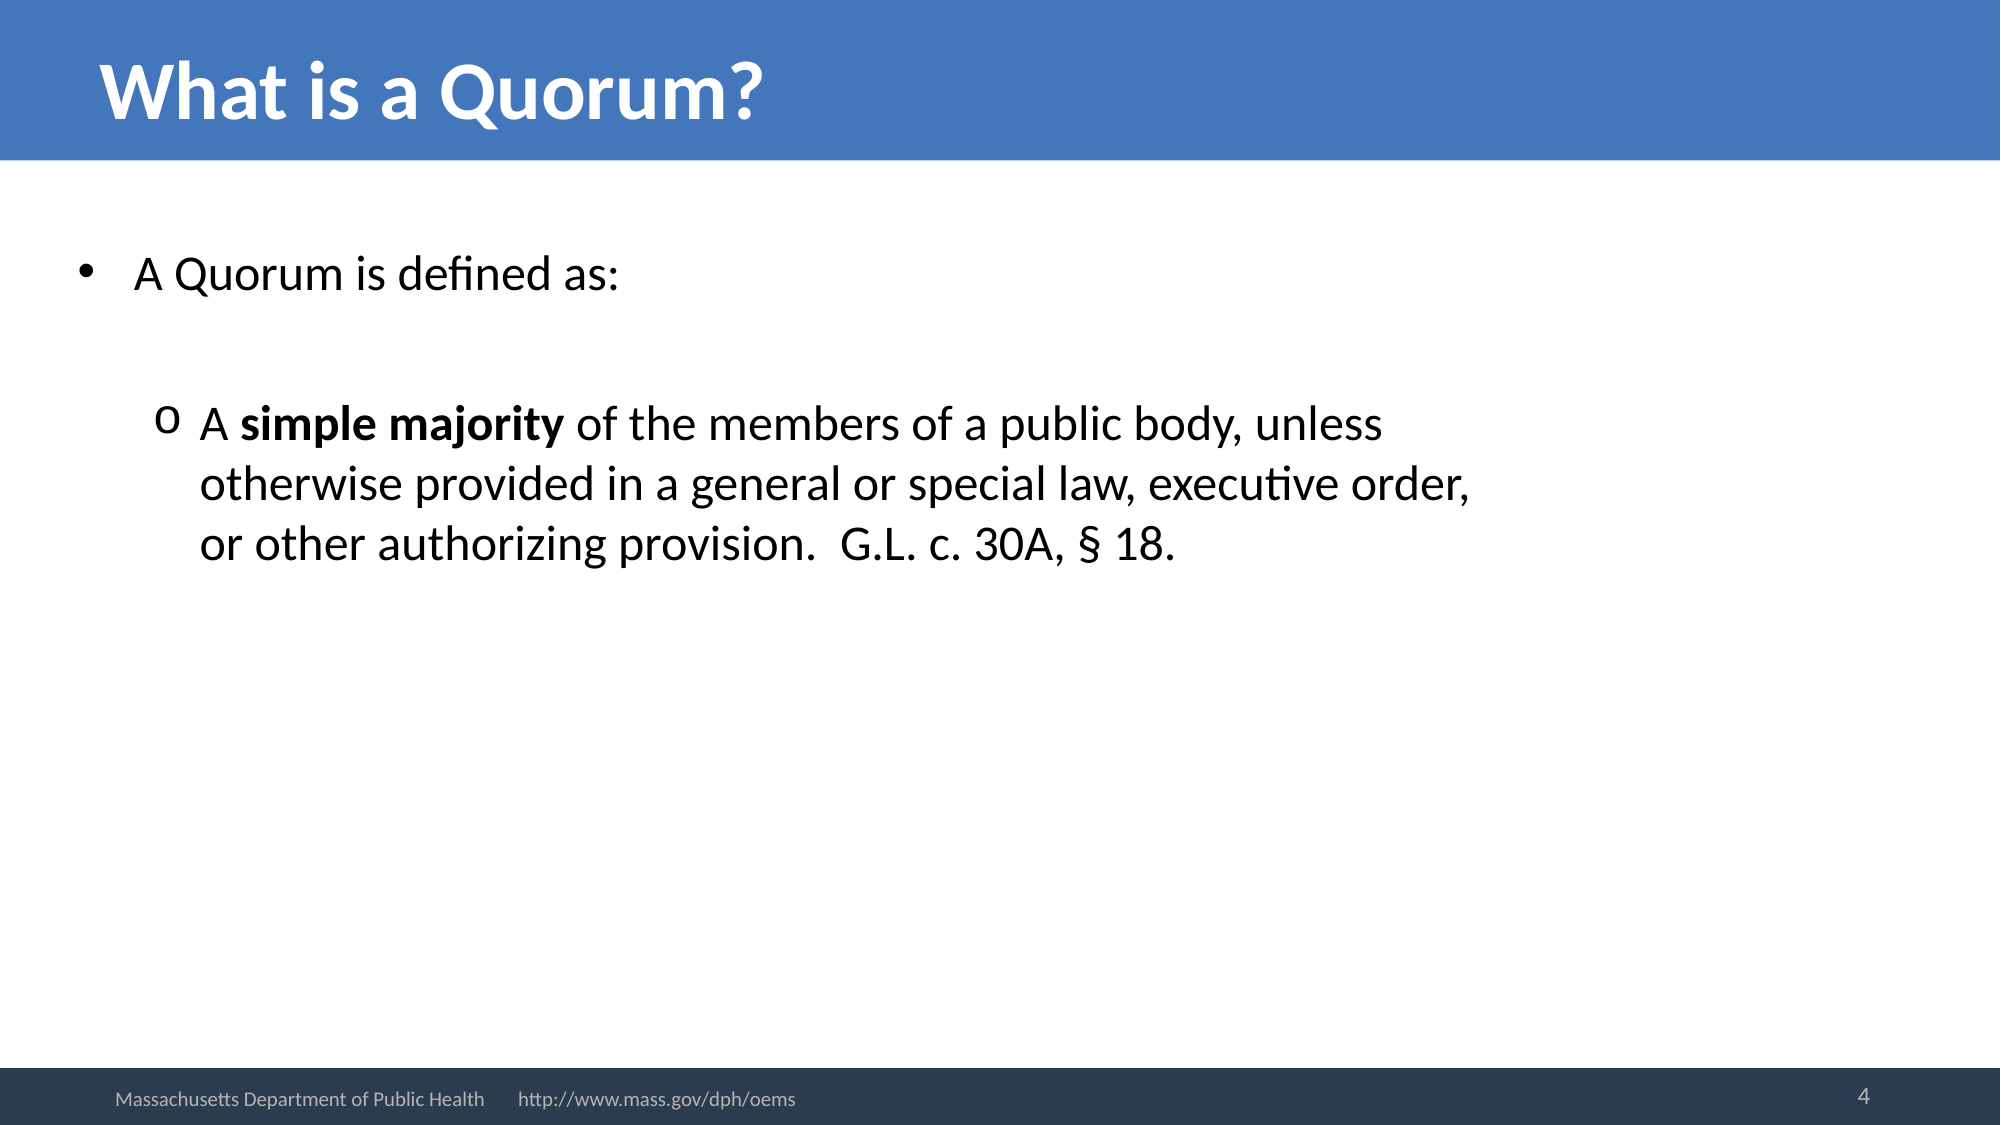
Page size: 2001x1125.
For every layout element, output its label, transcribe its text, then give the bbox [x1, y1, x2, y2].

text_box What is a Quorum? [84, 28, 1396, 144]
slide_number 4 [1436, 1065, 1886, 1125]
text_box Massachusetts Department of Public Health http://www.mass.gov/dph/oems [100, 1069, 923, 1125]
list A Quorum is defined as: A simple majority of the members of a public body, unless otherwise provided in a general or special law, executive order, or other authorizing provision. G.L. c. 30A, § 18. [62, 232, 1509, 946]
